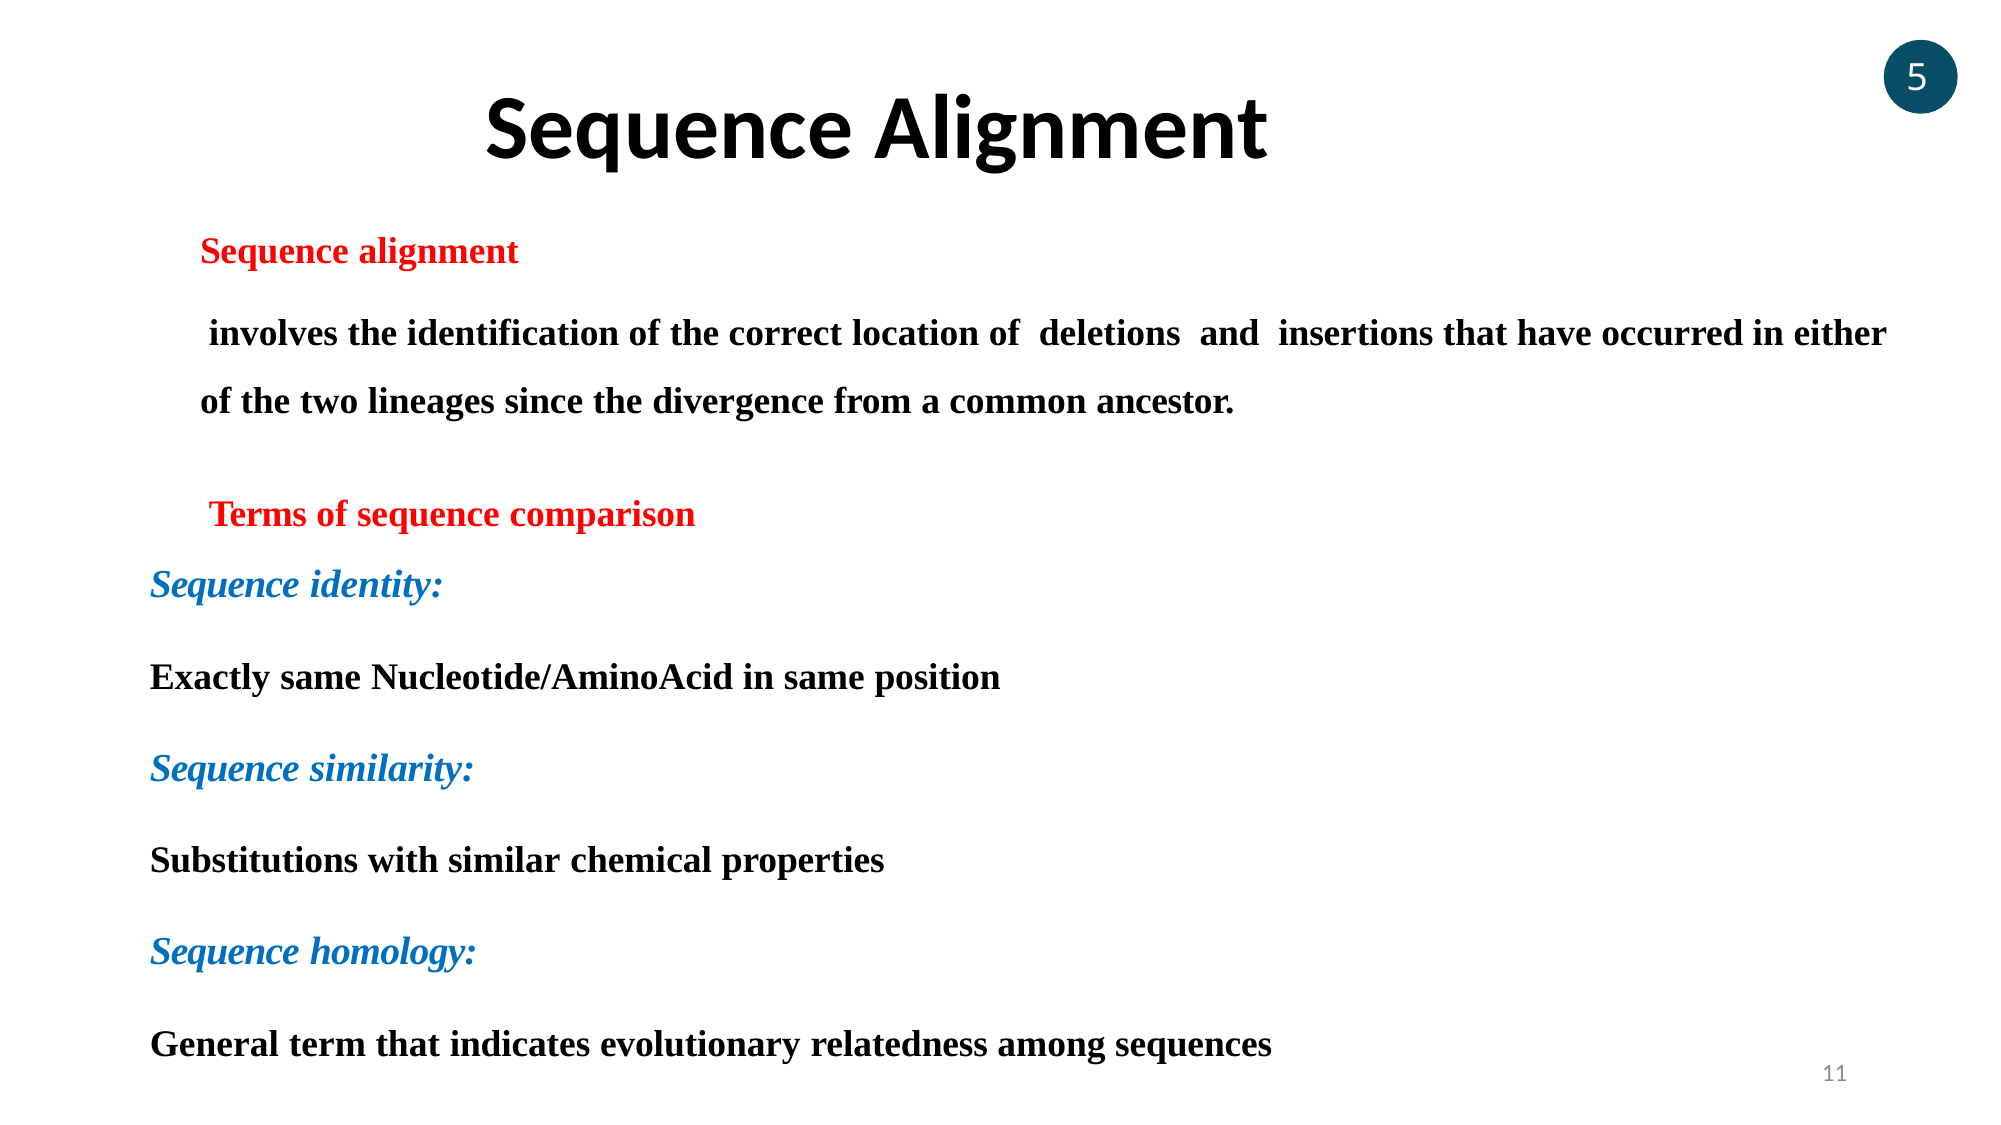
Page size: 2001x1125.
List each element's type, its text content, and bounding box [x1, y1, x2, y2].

text_box 11 [1819, 1065, 1850, 1087]
title Sequence Alignment [483, 25, 1272, 216]
text_box [1883, 39, 1958, 114]
text_box Sequence alignment involves the identification of the correct location of deletions and insertions that have occurred in either of the two lineages since the divergence from a common ancestor. Terms of sequence comparison Sequence identity: Exactly same Nucleotide/AminoAcid in same position Sequence similarity: Substitutions with similar chemical properties Sequence homology: General term that indicates evolutionary relatedness among sequences [138, 224, 1910, 1065]
text_box 5 [1904, 51, 1946, 99]
